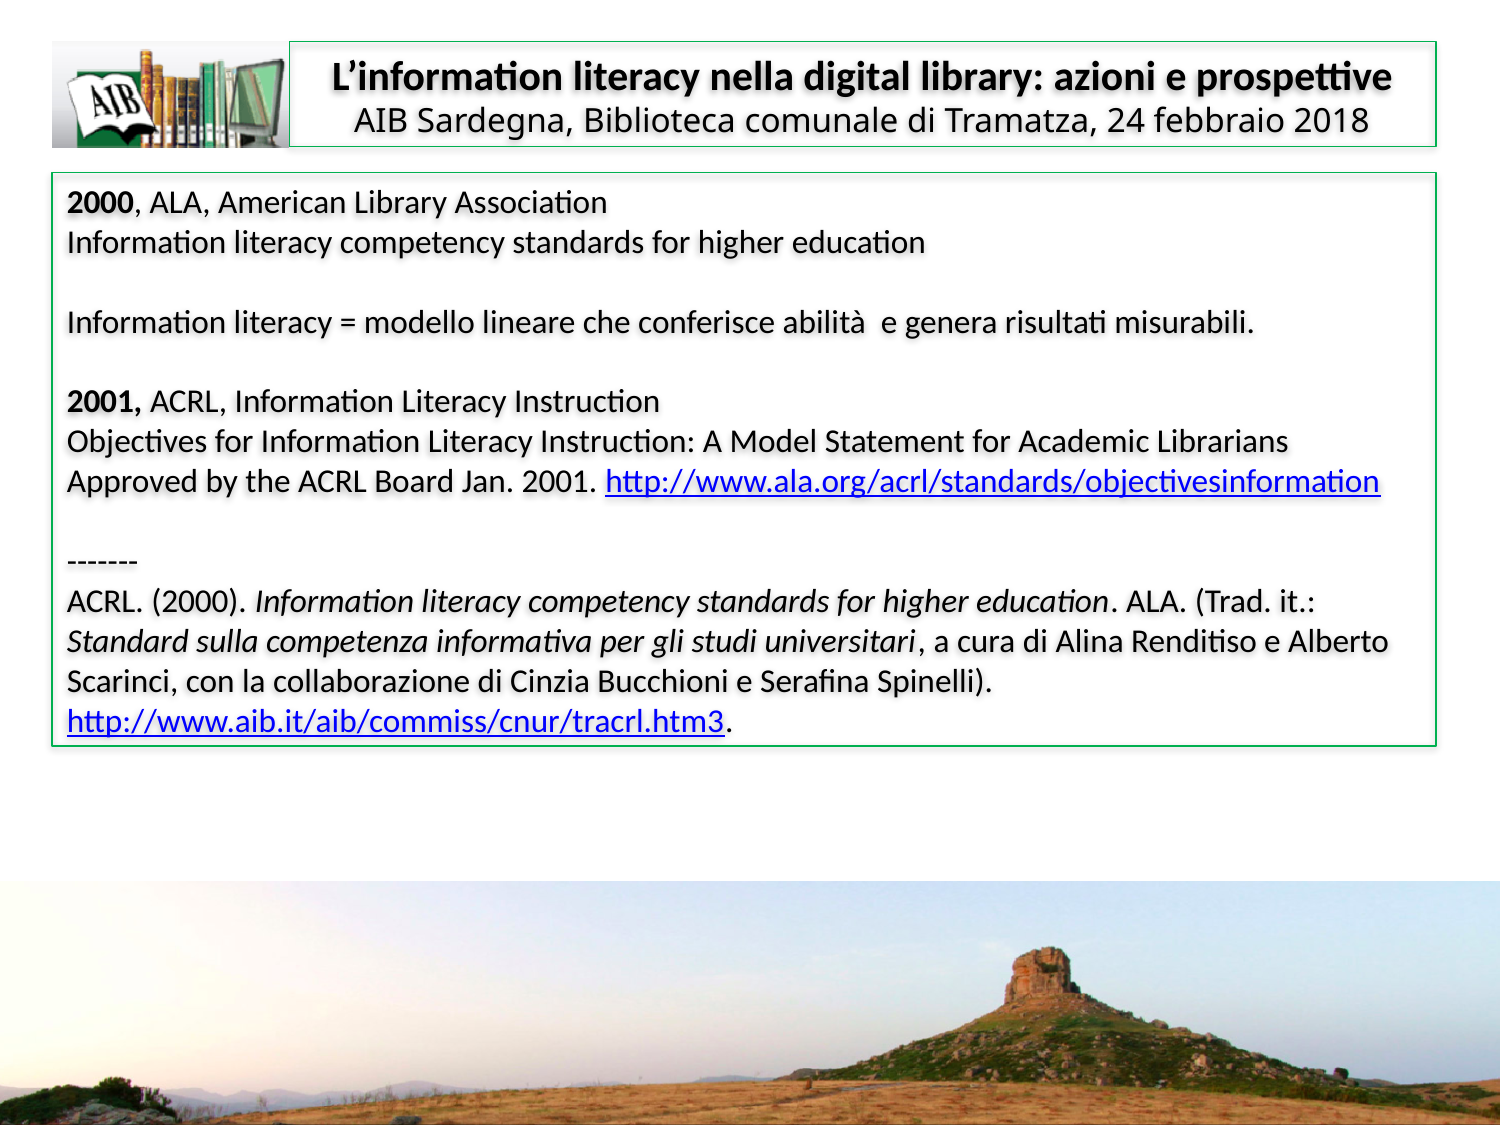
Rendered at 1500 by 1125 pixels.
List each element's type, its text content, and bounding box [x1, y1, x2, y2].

picture [0, 881, 1500, 1125]
text_box 2000, ALA, American Library Association Information literacy competency standards for higher education Information literacy = modello lineare che conferisce abilità e genera risultati misurabili. 2001, ACRL, Information Literacy Instruction Objectives for Information Literacy Instruction: A Model Statement for Academic Librarians Approved by the ACRL Board Jan. 2001. http://www.ala.org/acrl/standards/objectivesinformation ------- ACRL. (2000). Information literacy competency standards for higher education. ALA. (Trad. it.: Standard sulla competenza informativa per gli studi universitari, a cura di Alina Renditiso e Alberto Scarinci, con la collaborazione di Cinzia Bucchioni e Serafina Spinelli). http://www.aib.it/aib/commiss/cnur/tracrl.htm3. [51, 172, 1437, 747]
picture [51, 40, 289, 148]
text_box L’information literacy nella digital library: azioni e prospettive AIB Sardegna, Biblioteca comunale di Tramatza, 24 febbraio 2018 [291, 41, 1437, 147]
